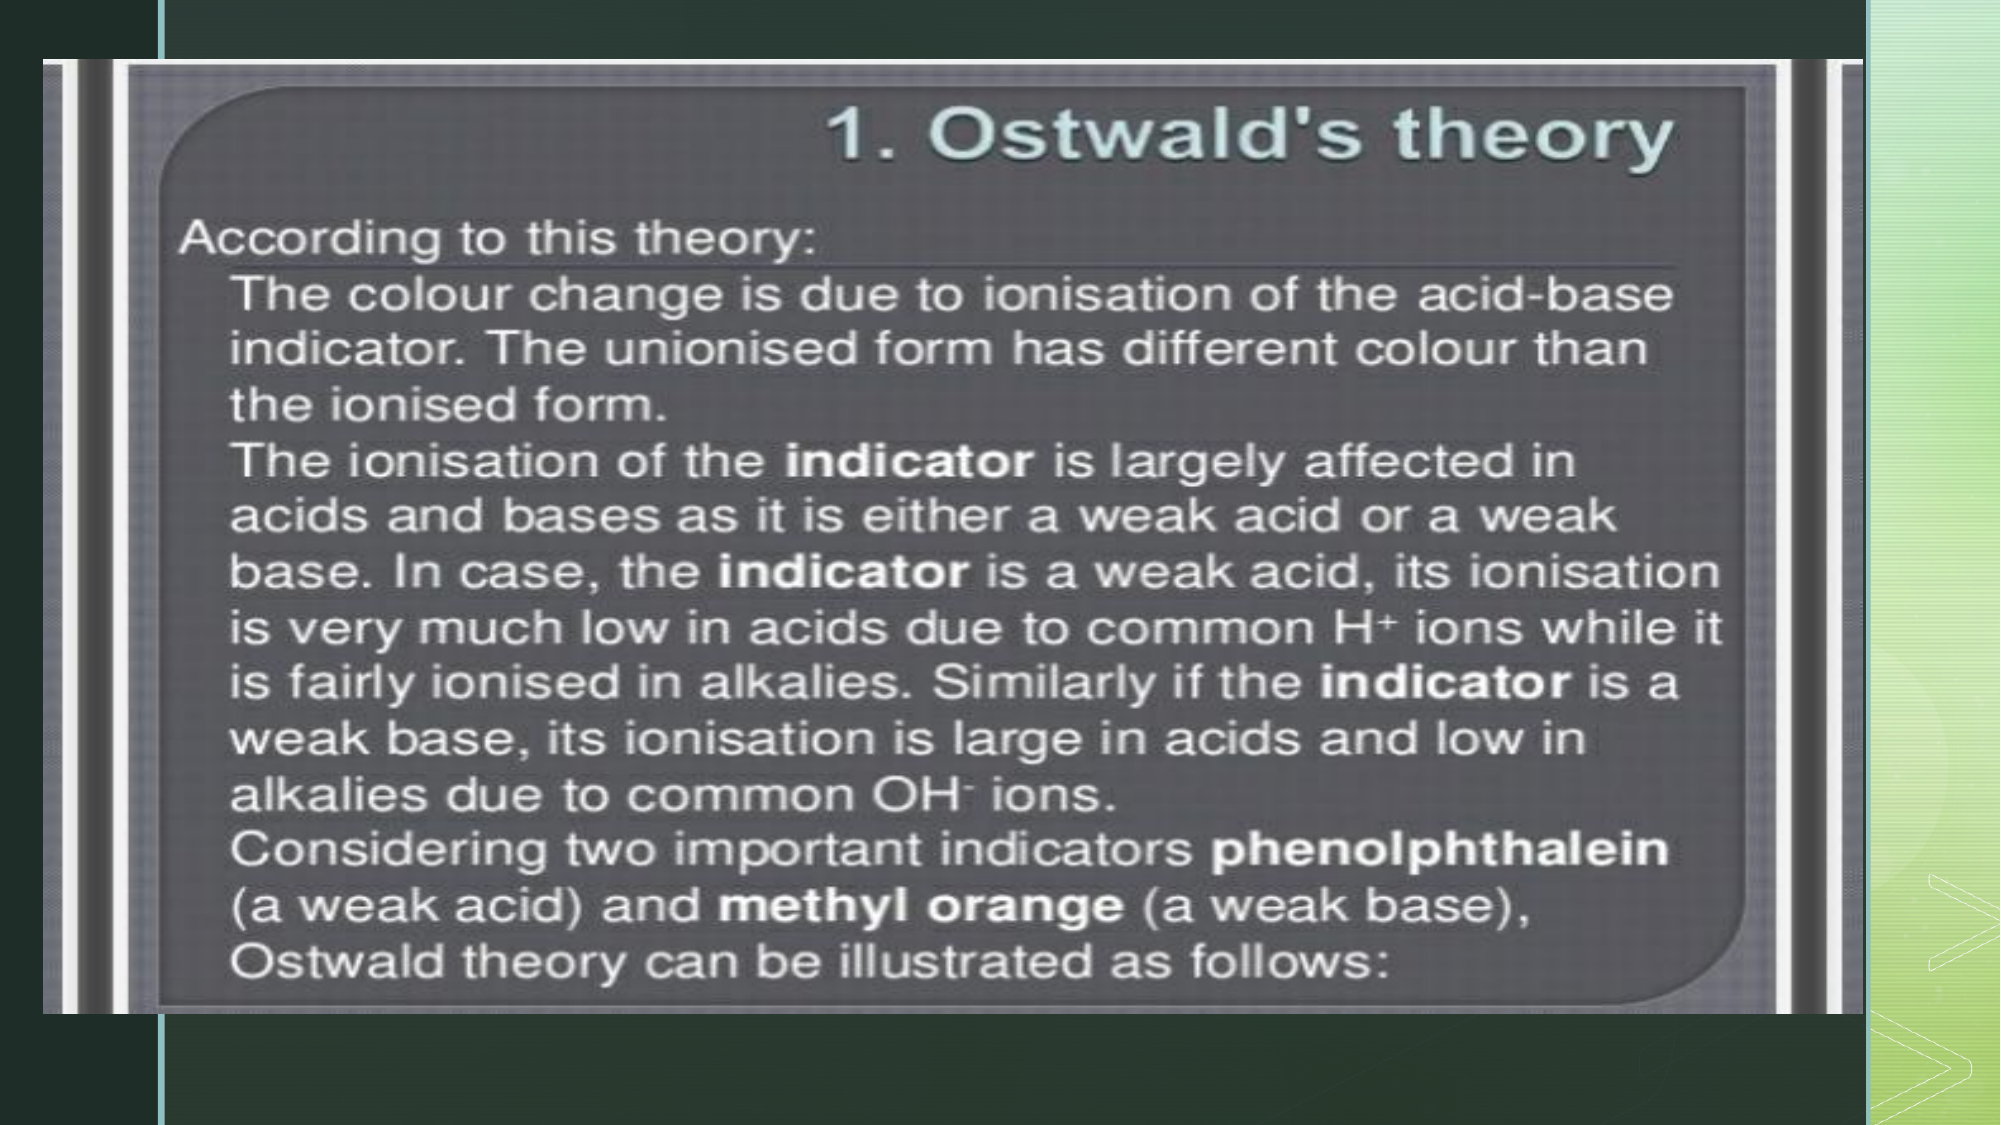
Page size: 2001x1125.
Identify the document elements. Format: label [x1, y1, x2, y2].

picture [1871, 0, 2001, 1125]
list [43, 59, 1863, 1014]
